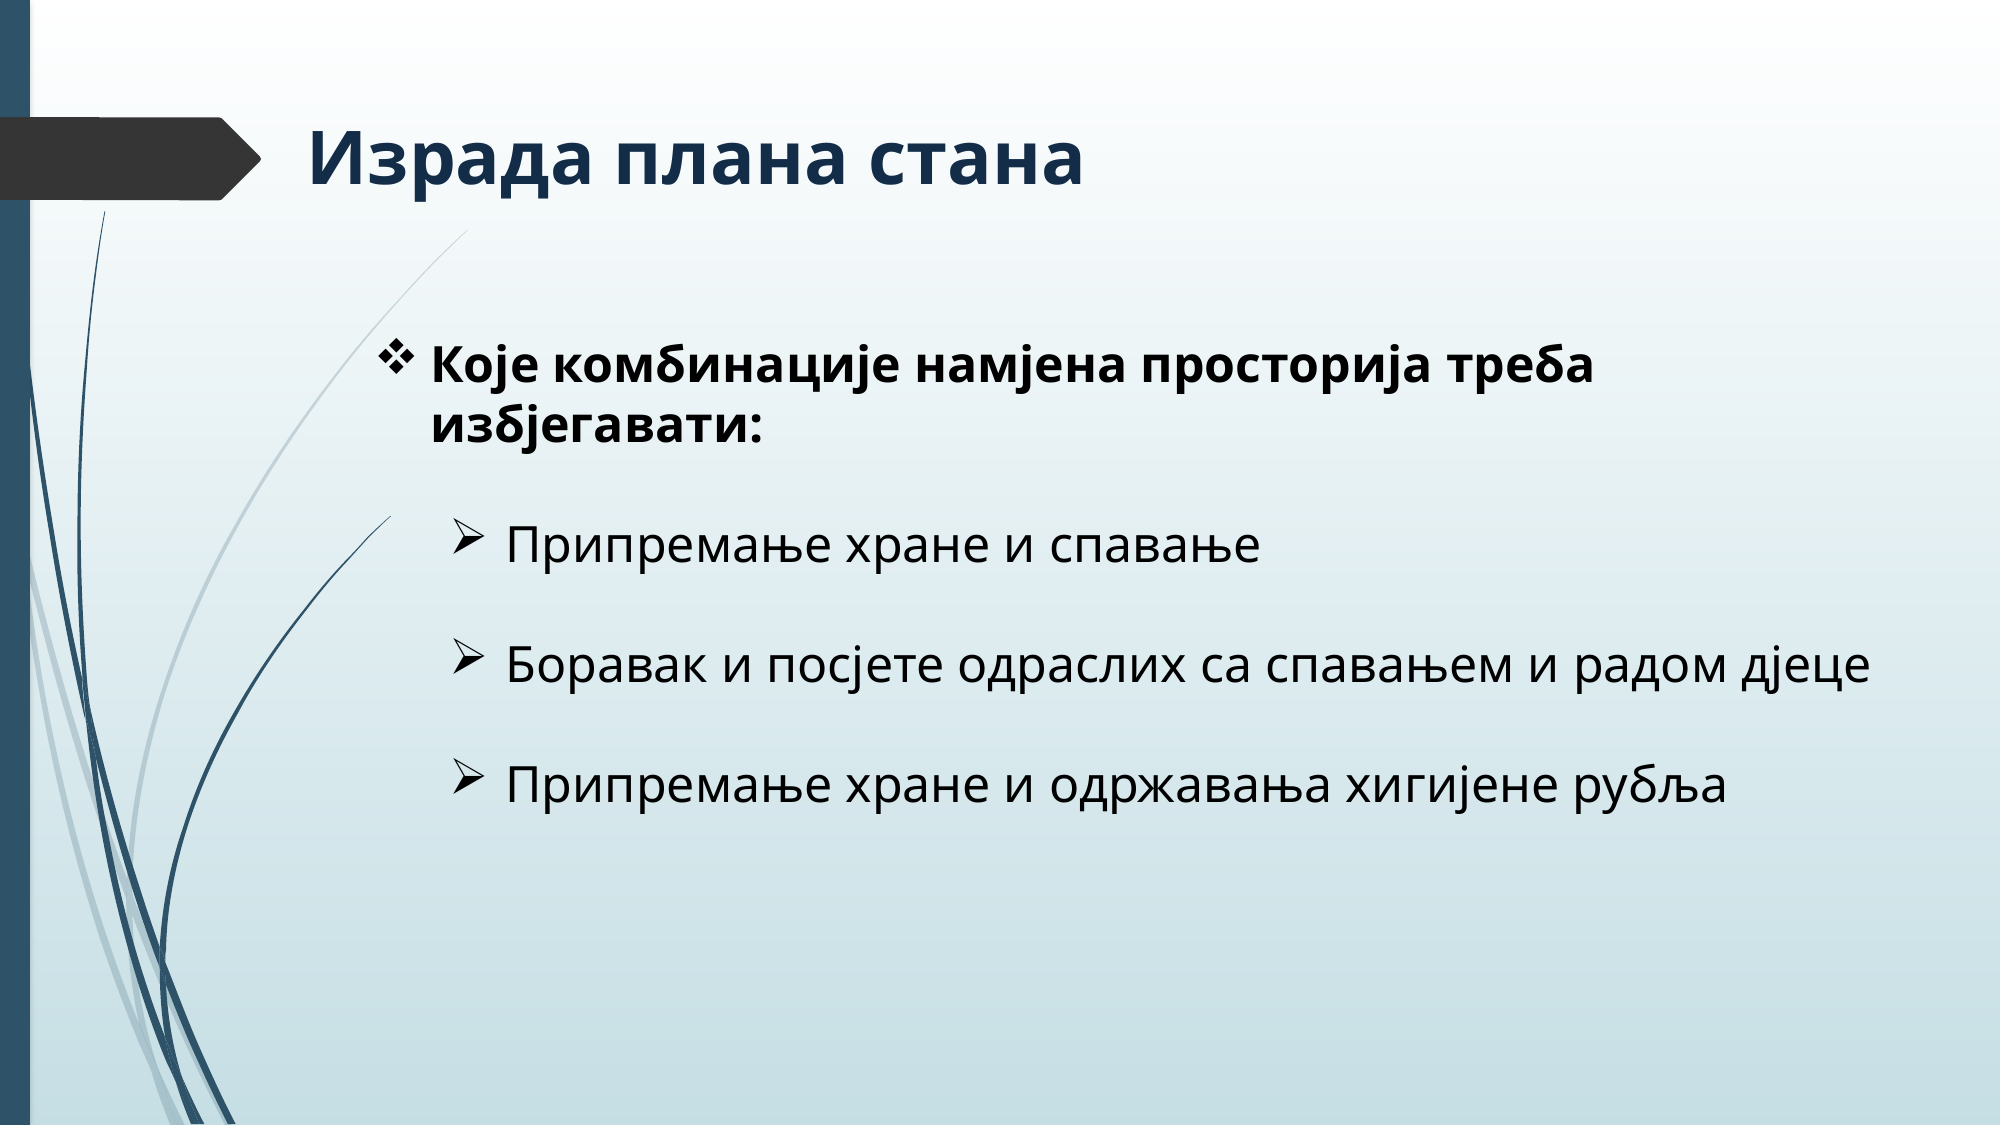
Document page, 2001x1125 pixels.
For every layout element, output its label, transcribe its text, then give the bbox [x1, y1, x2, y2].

title Израда плана стана [291, 102, 2000, 296]
text_box Које комбинације намјена просторија треба избјегавати: Припремање хране и спавање Боравак и посјете одраслих са спавањем и радом дјеце Припремање хране и одржавања хигијене рубља [359, 325, 1895, 925]
